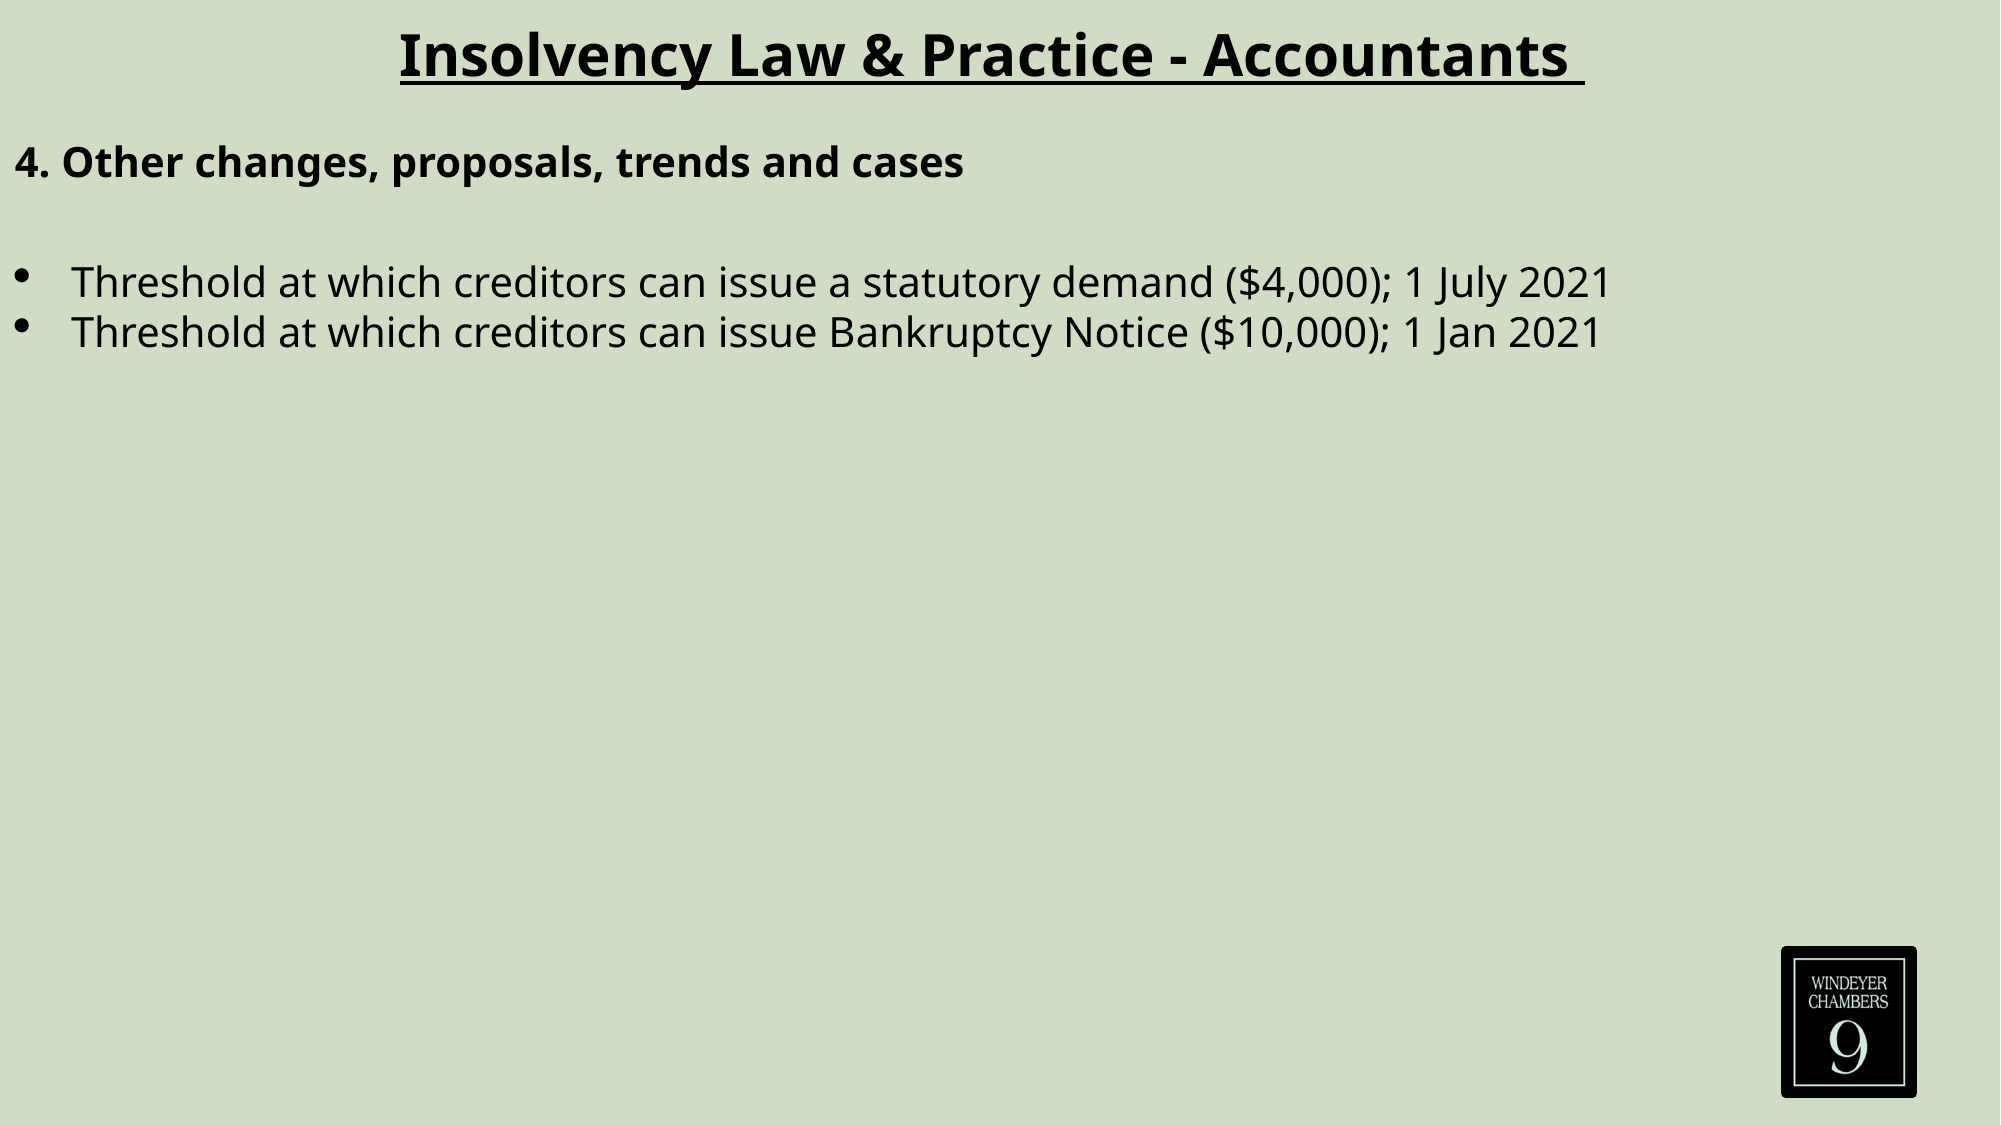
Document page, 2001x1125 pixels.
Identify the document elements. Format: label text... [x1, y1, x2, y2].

text_box Insolvency Law & Practice - Accountants [0, 0, 2000, 118]
text_box 4. Other changes, proposals, trends and cases Threshold at which creditors can issue a statutory demand ($4,000); 1 July 2021 Threshold at which creditors can issue Bankruptcy Notice ($10,000); 1 Jan 2021 [0, 128, 2000, 439]
picture [1790, 955, 1908, 1089]
